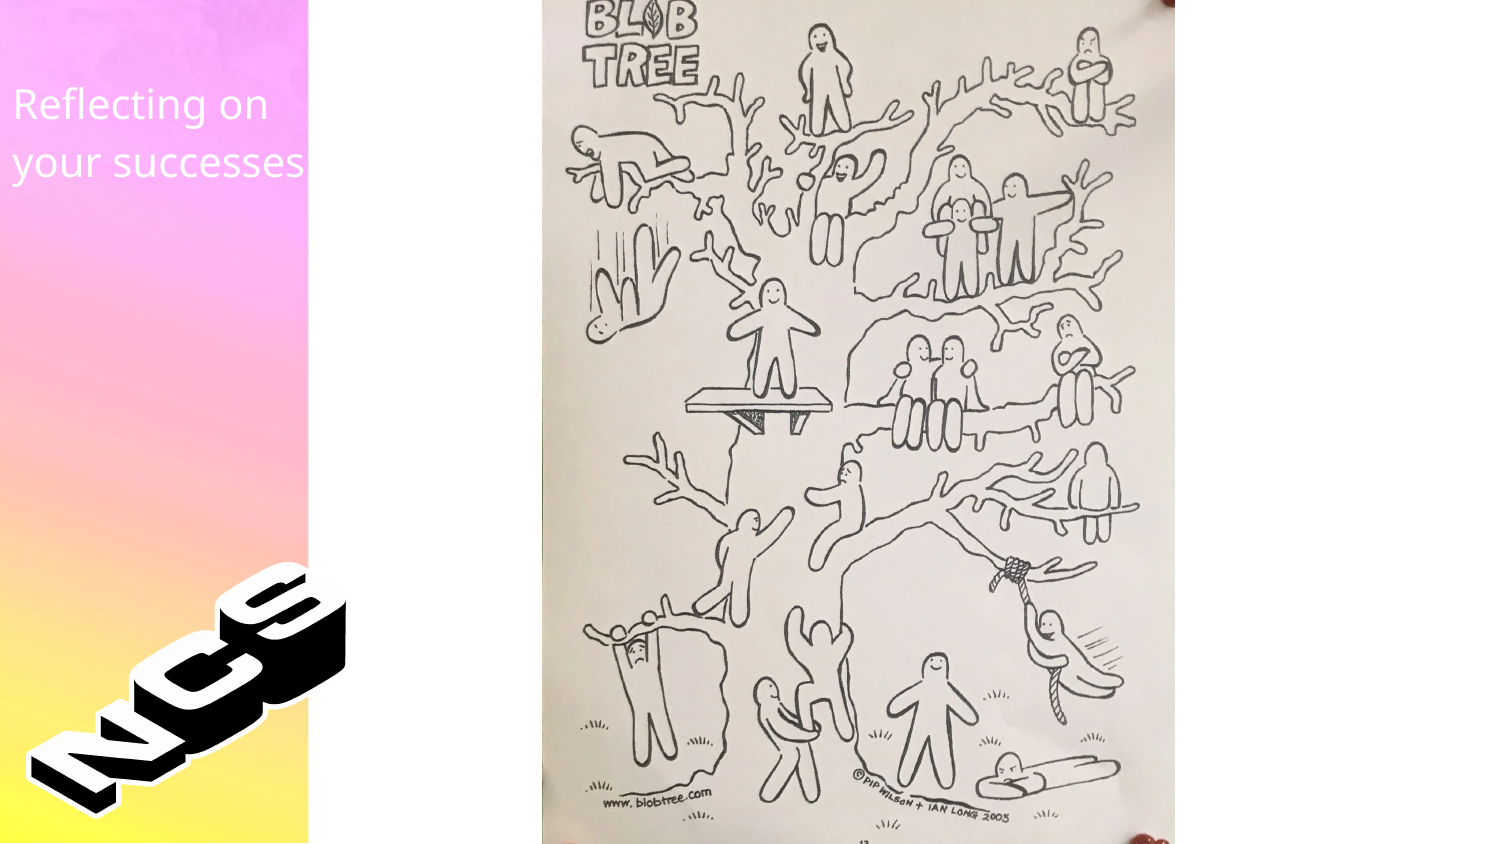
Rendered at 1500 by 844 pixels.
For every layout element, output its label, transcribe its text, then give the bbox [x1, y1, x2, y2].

picture [0, 0, 351, 843]
picture [541, 0, 1175, 844]
subtitle Reflecting on your successes [12, 70, 307, 563]
